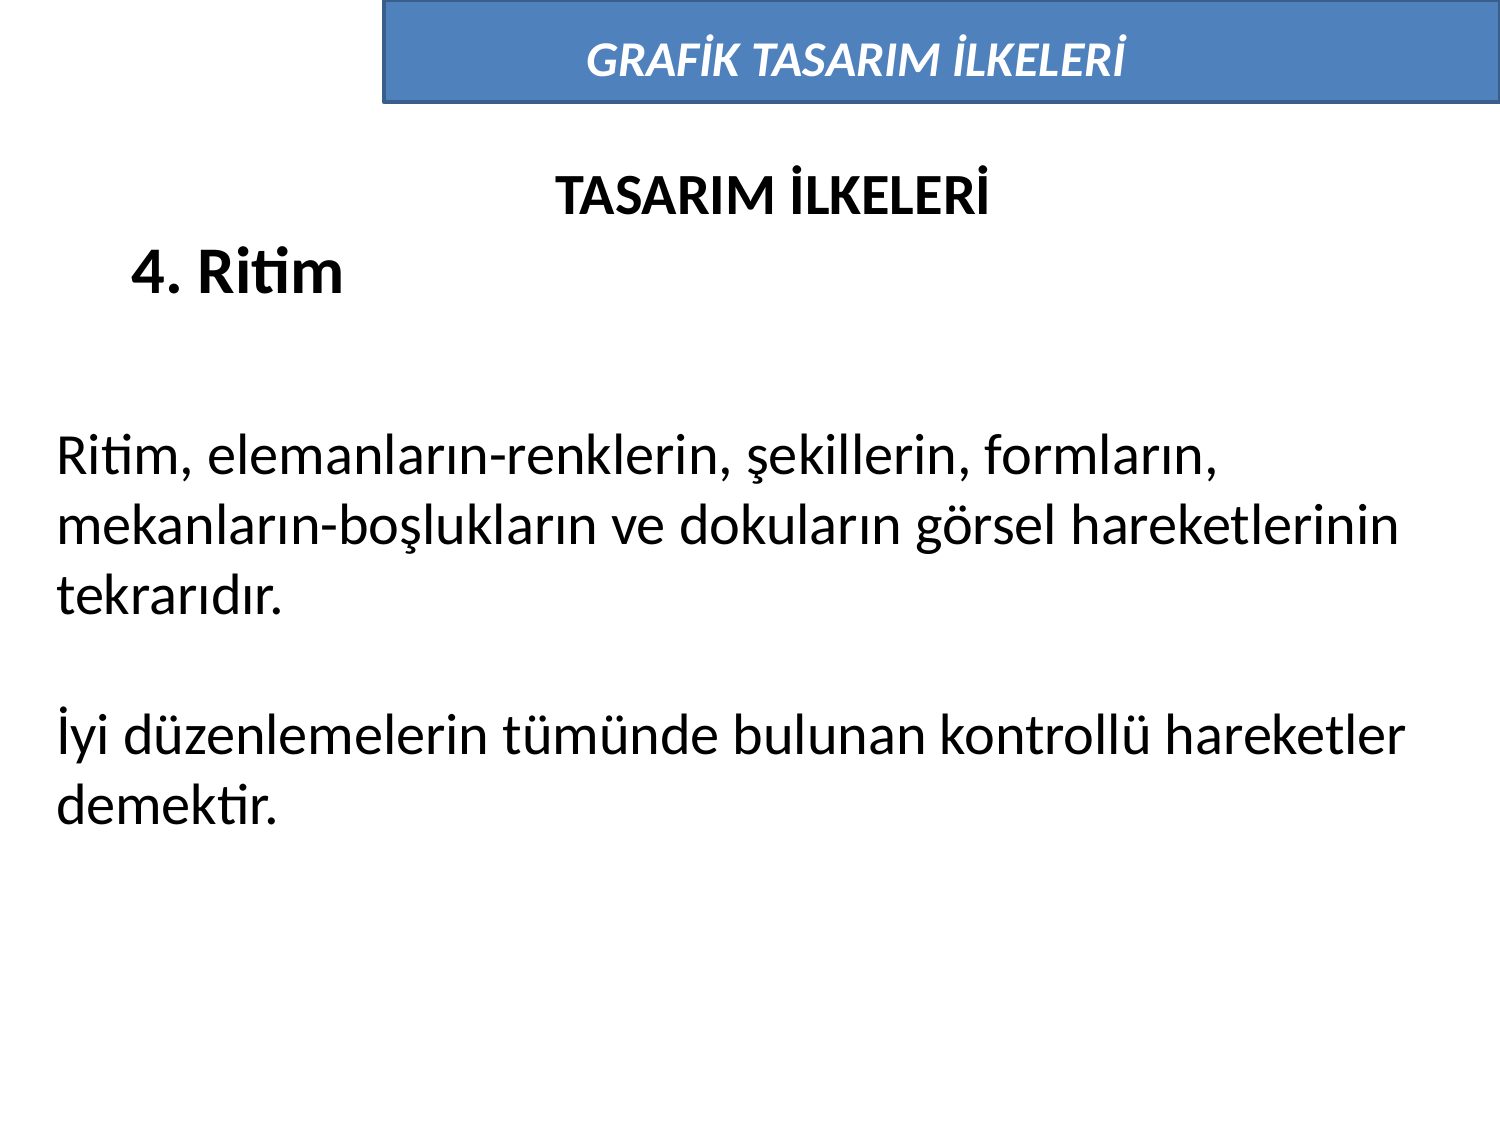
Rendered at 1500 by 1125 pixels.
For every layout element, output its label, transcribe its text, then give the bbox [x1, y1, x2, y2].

text_box [383, 0, 1500, 102]
text_box GRAFİK TASARIM İLKELERİ [383, 19, 1329, 94]
text_box TASARIM İLKELERİ [88, 149, 1459, 234]
text_box Ritim, elemanların-renklerin, şekillerin, formların, mekanların-boşlukların ve dokuların görsel hareketlerinin tekrarıdır. İyi düzenlemelerin tümünde bulunan kontrollü hareketler demektir. [41, 408, 1489, 914]
text_box 4. Ritim [123, 219, 1447, 315]
